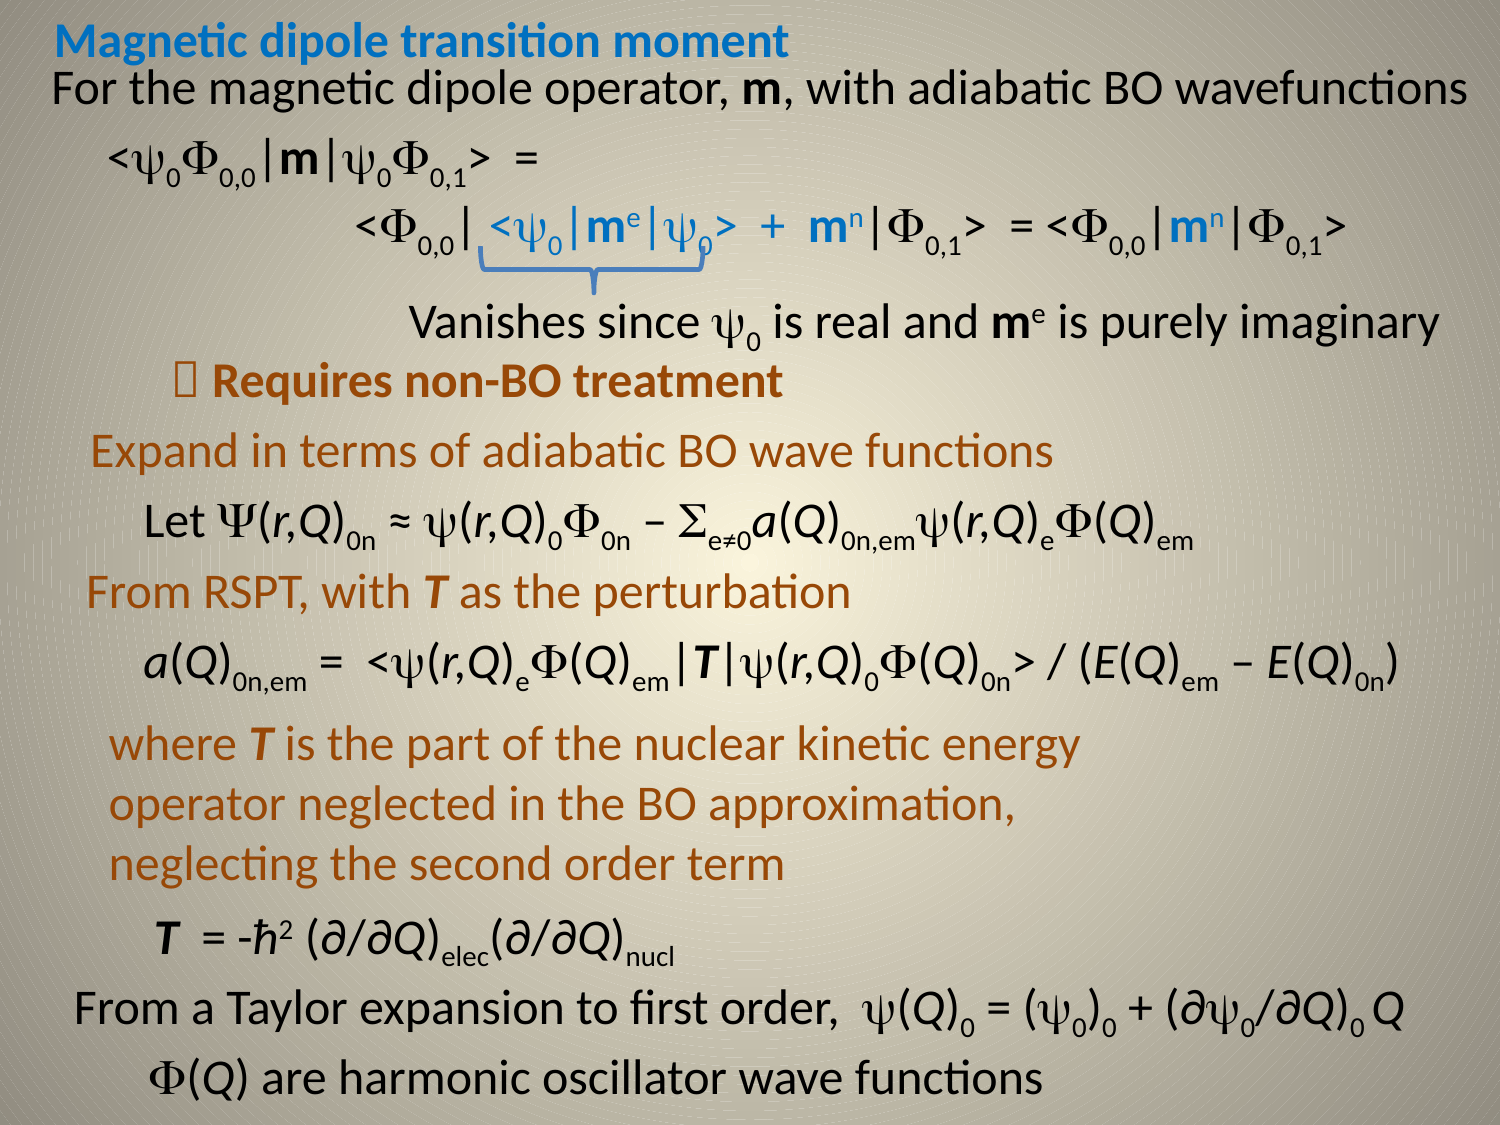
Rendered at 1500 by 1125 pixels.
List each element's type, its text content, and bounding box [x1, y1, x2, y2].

text_box  Requires non-BO treatment [155, 339, 799, 408]
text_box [70, 409, 1233, 549]
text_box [386, 245, 1463, 358]
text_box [34, 46, 1486, 254]
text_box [67, 550, 1439, 698]
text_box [93, 702, 1243, 965]
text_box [46, 966, 1432, 1114]
text_box Magnetic dipole transition moment [39, 0, 805, 45]
